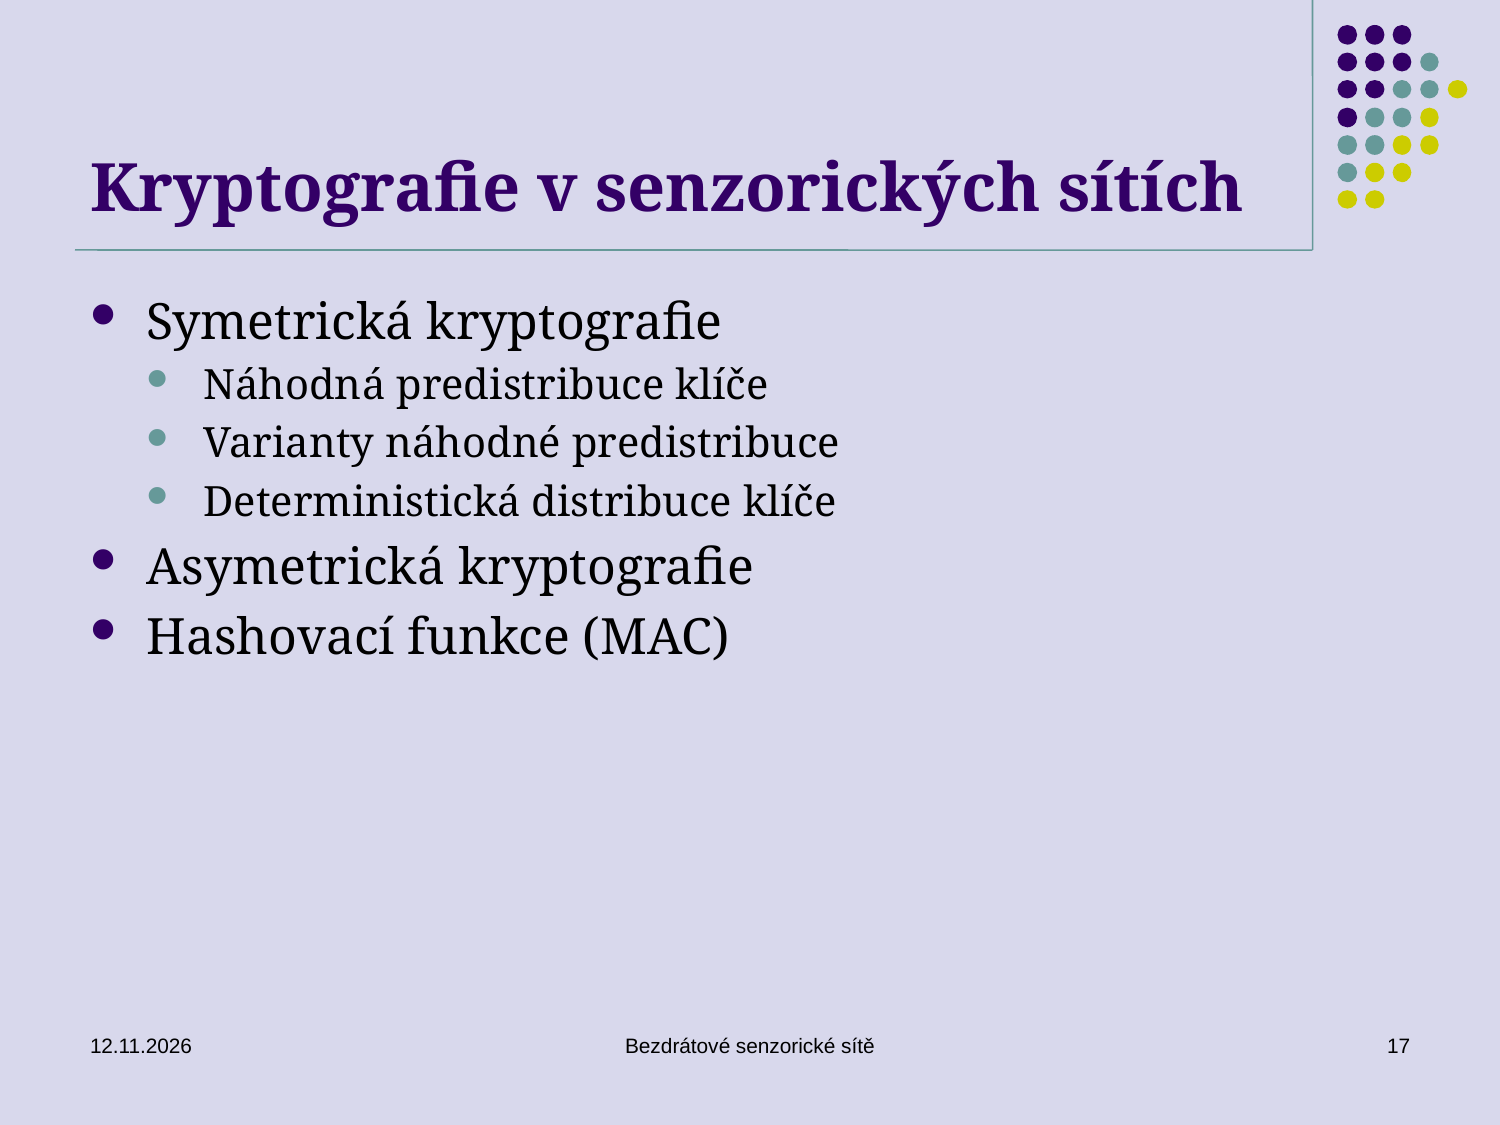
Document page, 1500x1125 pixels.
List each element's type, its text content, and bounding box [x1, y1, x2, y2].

footer Bezdrátové senzorické sítě [512, 1025, 988, 1100]
list Symetrická kryptografie Náhodná predistribuce klíče Varianty náhodné predistribuce Deterministická distribuce klíče Asymetrická kryptografie Hashovací funkce (MAC) [75, 282, 1425, 1006]
slide_number 26. 11. 2019 [75, 1025, 425, 1100]
slide_number 17 [1074, 1025, 1425, 1100]
title Kryptografie v senzorických sítích [75, 20, 1313, 233]
